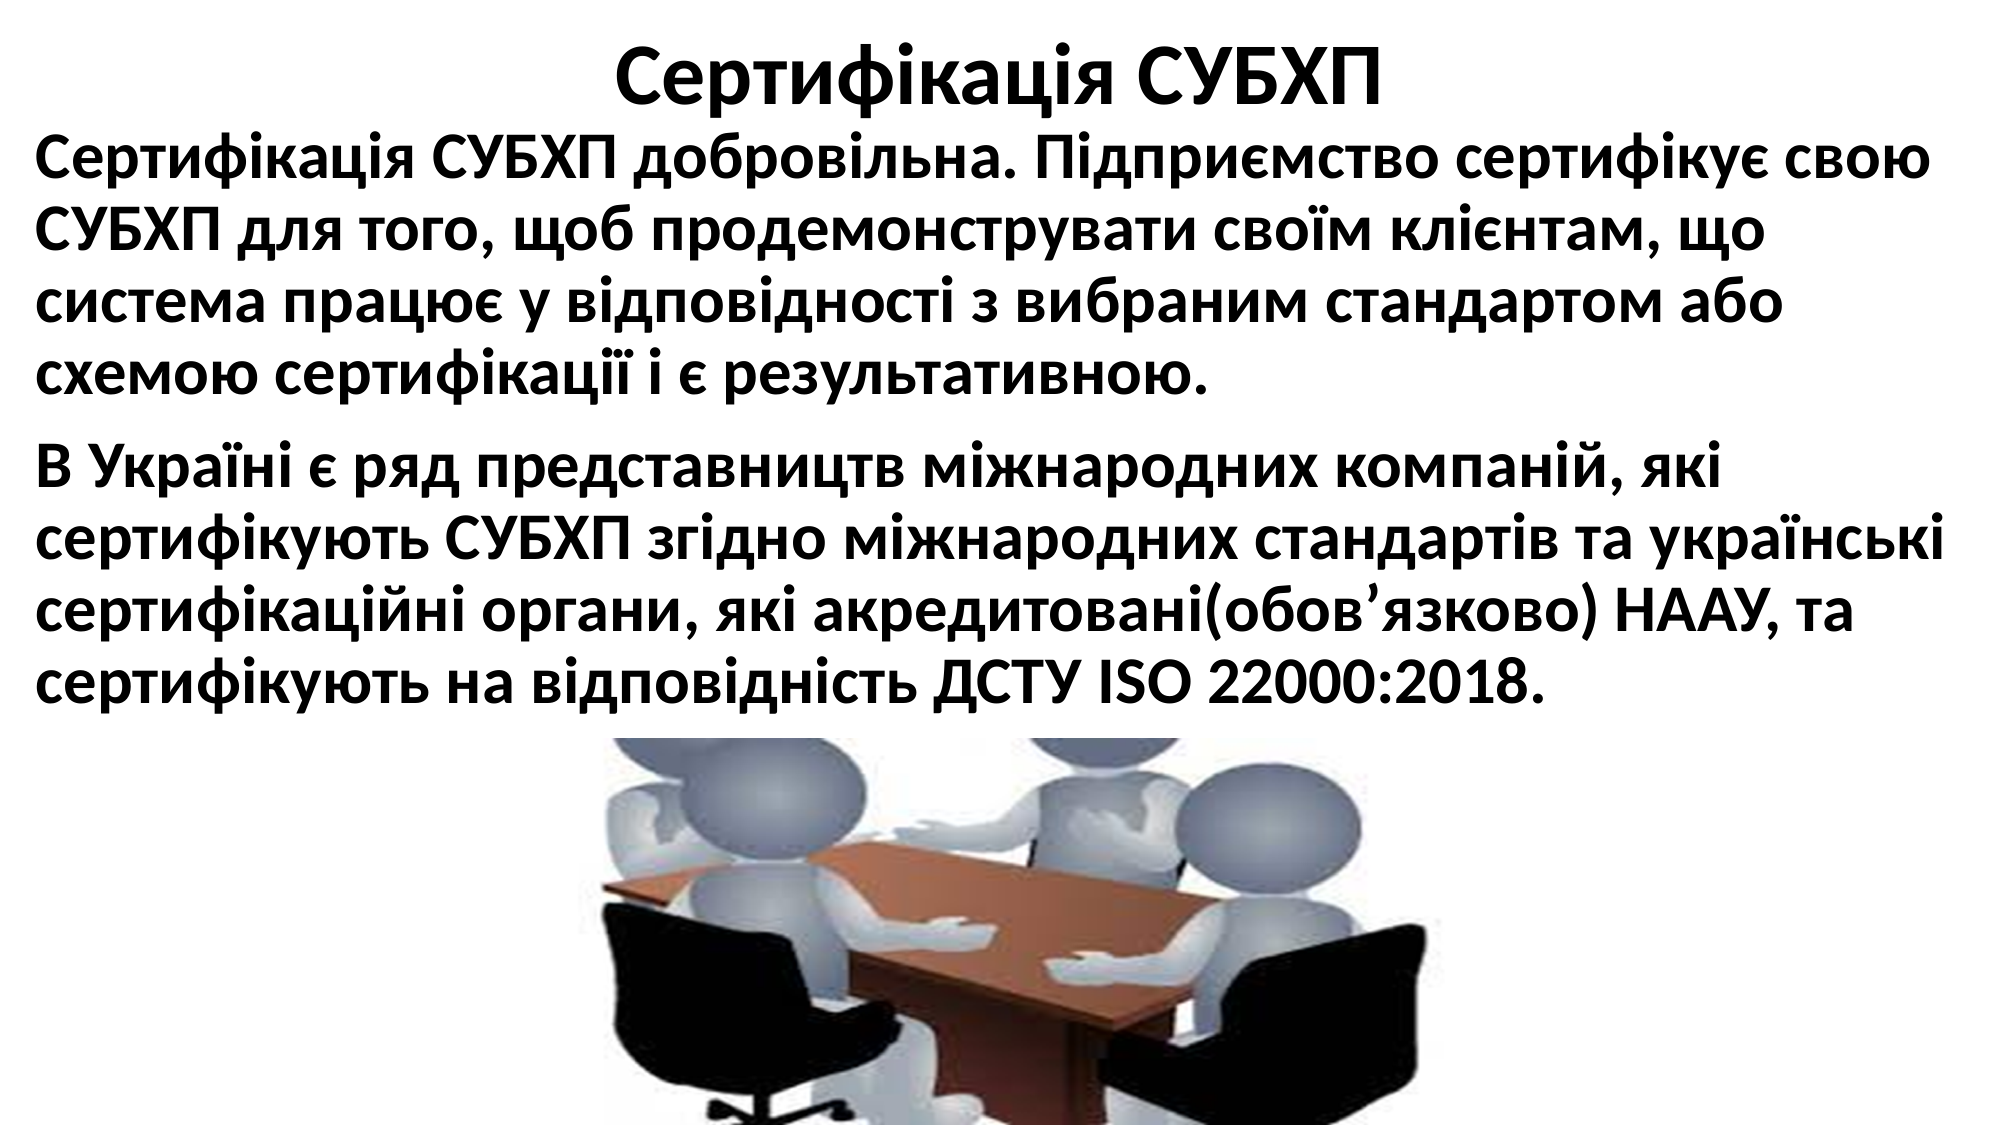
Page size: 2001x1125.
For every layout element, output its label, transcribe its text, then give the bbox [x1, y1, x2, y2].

picture [553, 738, 1475, 1125]
title Сертифікація СУБХП [137, 20, 1863, 113]
list Сертифікація СУБХП добровільна. Підприємство сертифікує свою СУБХП для того, щоб продемонструвати своїм клієнтам, що система працює у відповідності з вибраним стандартом або схемою сертифікації і є результативною. В Україні є ряд представництв міжнародних компаній, які сертифікують СУБХП згідно міжнародних стандартів та українські сертифікаційні органи, які акредитовані(обов’язково) НААУ, та сертифікують на відповідність ДСТУ ISO 22000:2018. [20, 113, 2000, 1105]
